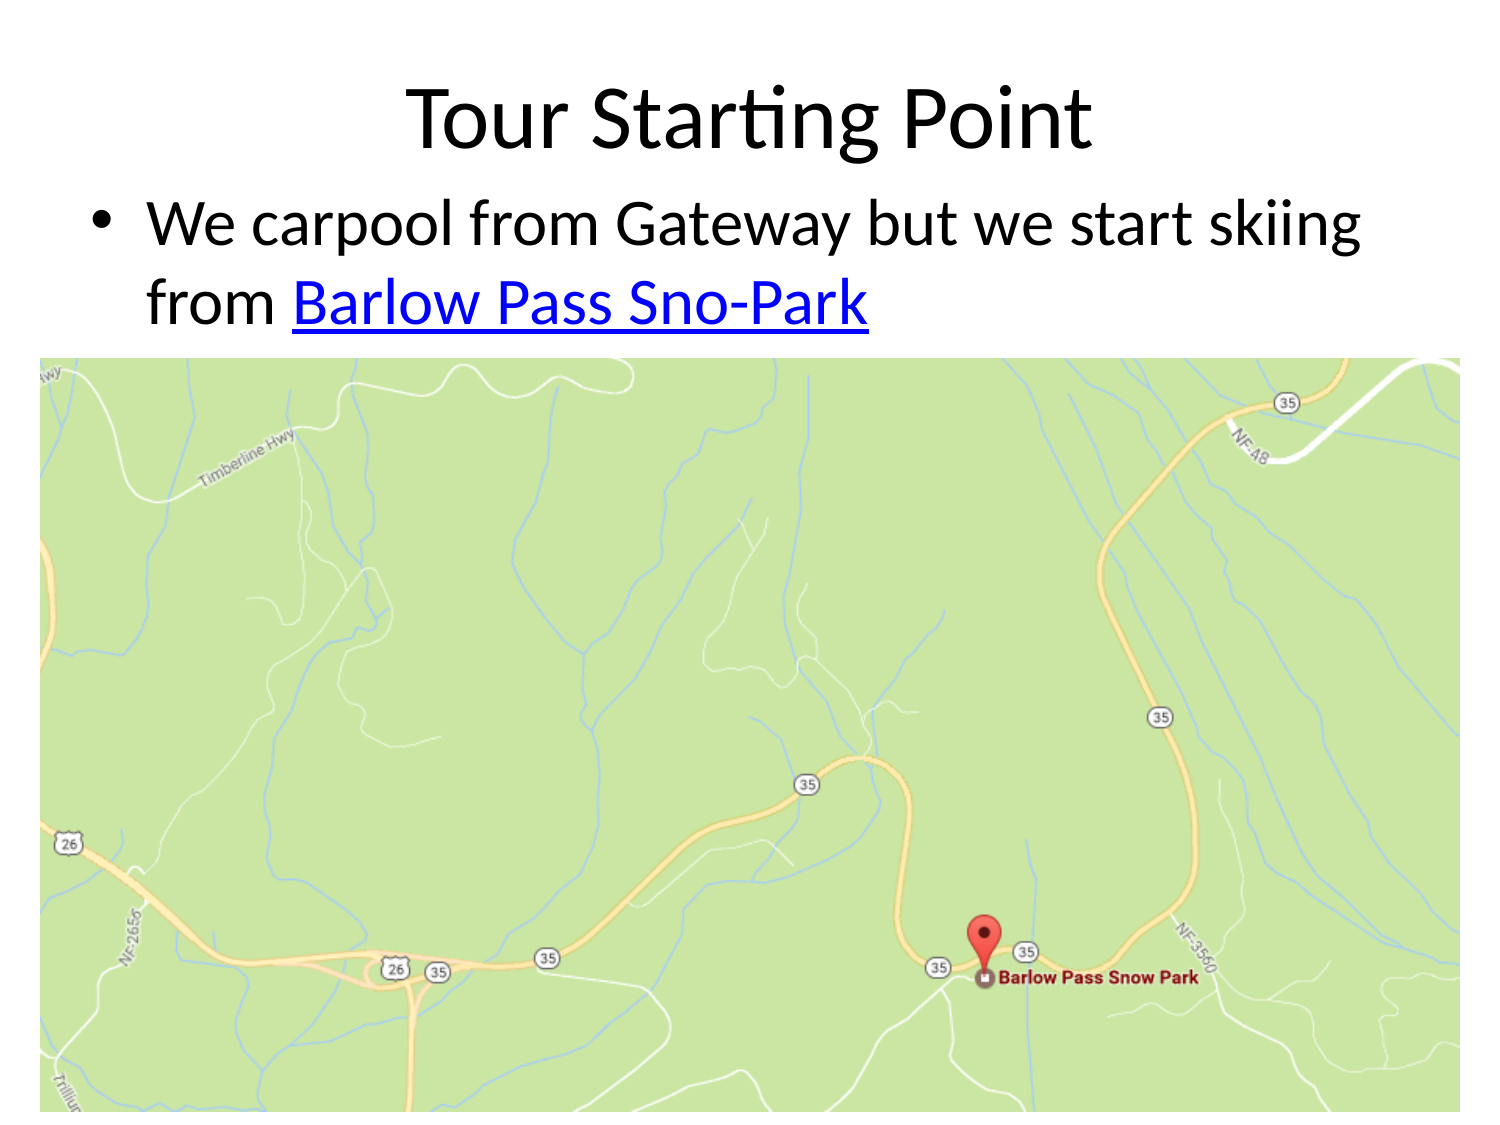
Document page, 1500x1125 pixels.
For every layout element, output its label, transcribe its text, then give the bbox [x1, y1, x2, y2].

title Tour Starting Point [75, 17, 1425, 170]
list We carpool from Gateway but we start skiing from Barlow Pass Sno-Park [75, 170, 1425, 356]
picture [40, 358, 1460, 1112]
